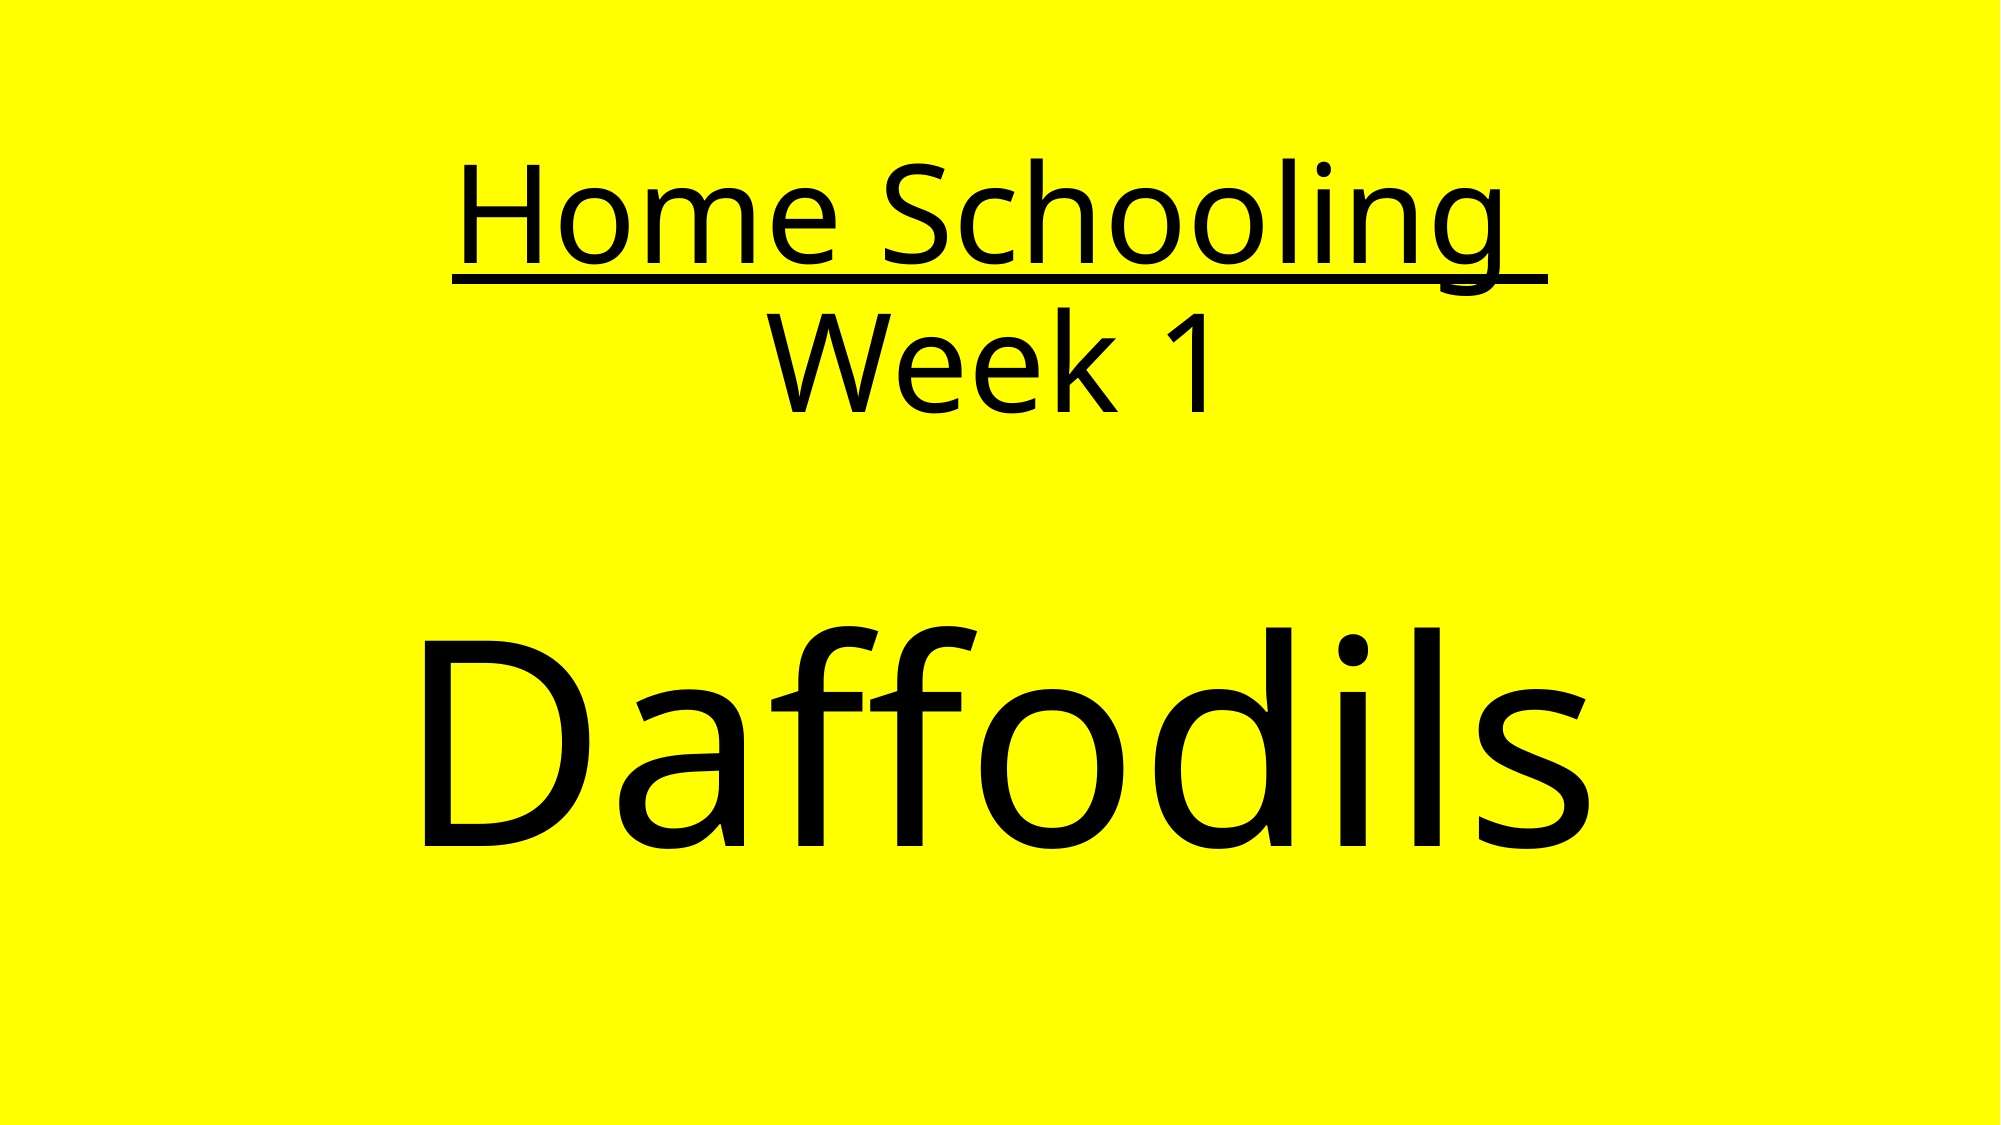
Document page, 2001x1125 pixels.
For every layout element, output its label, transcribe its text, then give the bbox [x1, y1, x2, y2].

subtitle Daffodils [249, 590, 1750, 863]
title Home Schooling Week 1 [249, 57, 1750, 450]
